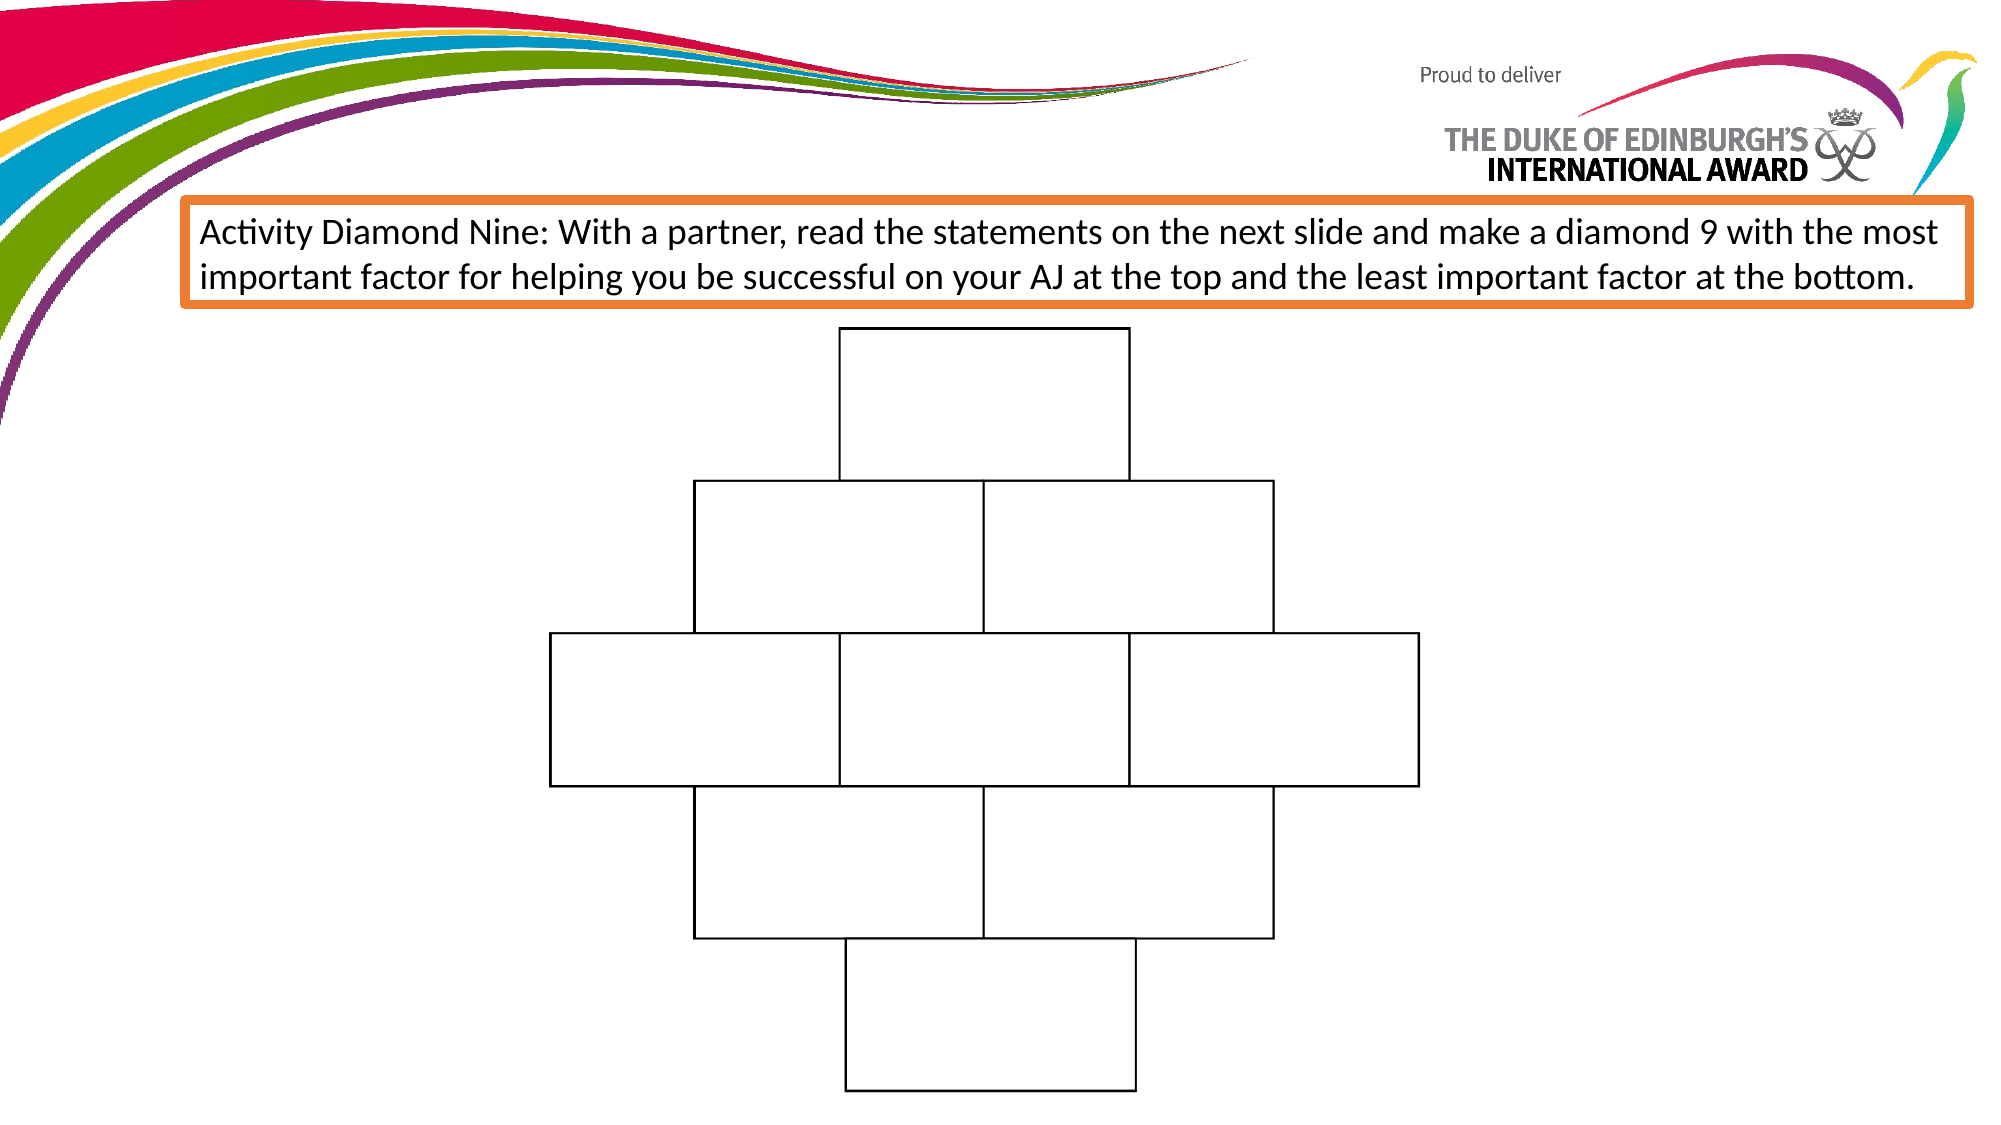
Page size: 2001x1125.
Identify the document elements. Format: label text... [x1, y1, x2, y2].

picture [0, 0, 1422, 1094]
picture [1396, 17, 2000, 246]
text_box Activity Diamond Nine: With a partner, read the statements on the next slide and make a diamond 9 with the most important factor for helping you be successful on your AJ at the top and the least important factor at the bottom. [184, 199, 1970, 305]
